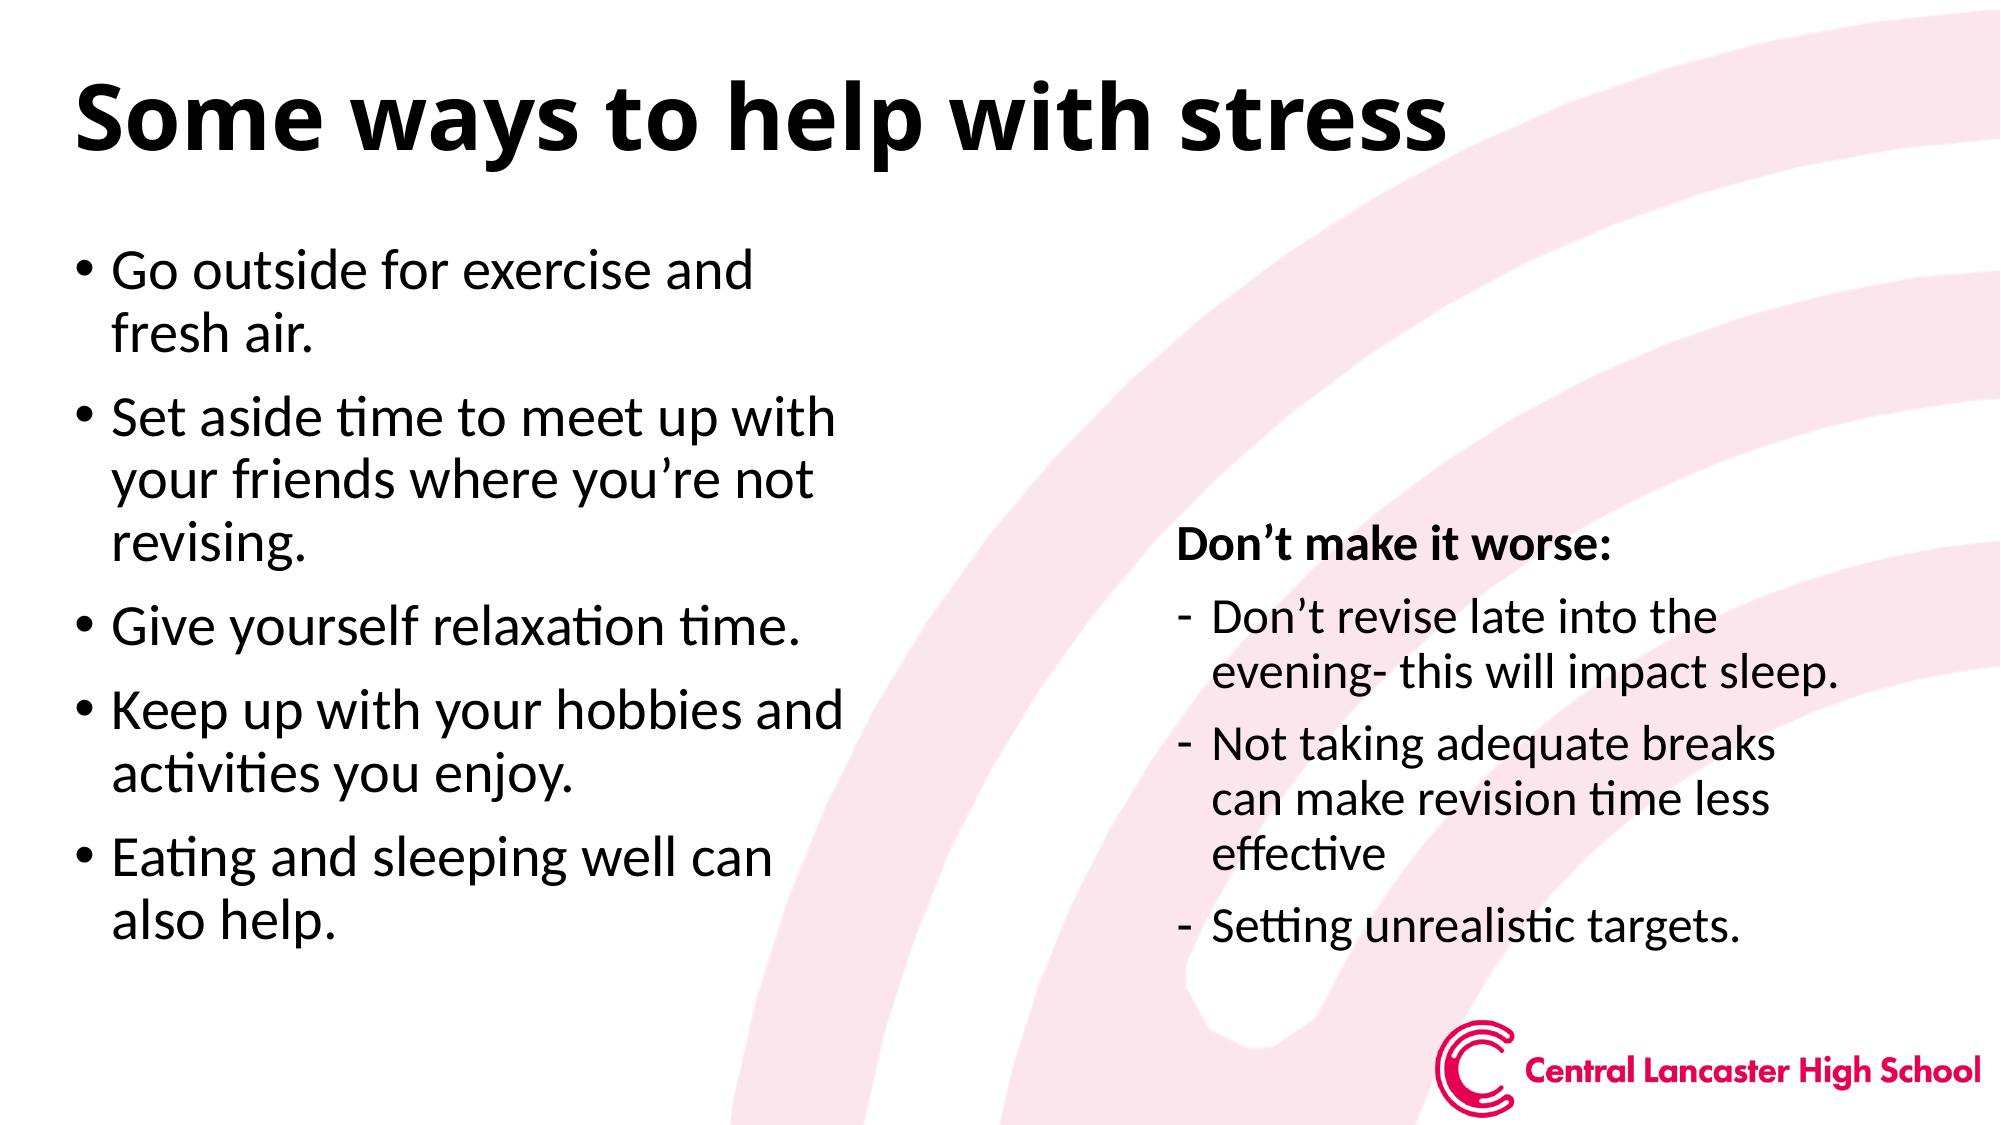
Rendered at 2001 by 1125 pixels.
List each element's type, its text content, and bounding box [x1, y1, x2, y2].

picture [729, 9, 2000, 1125]
list Go outside for exercise and fresh air. Set aside time to meet up with your friends where you’re not revising. Give yourself relaxation time. Keep up with your hobbies and activities you enjoy. Eating and sleeping well can also help. [59, 231, 729, 946]
title Some ways to help with stress [59, 59, 729, 181]
